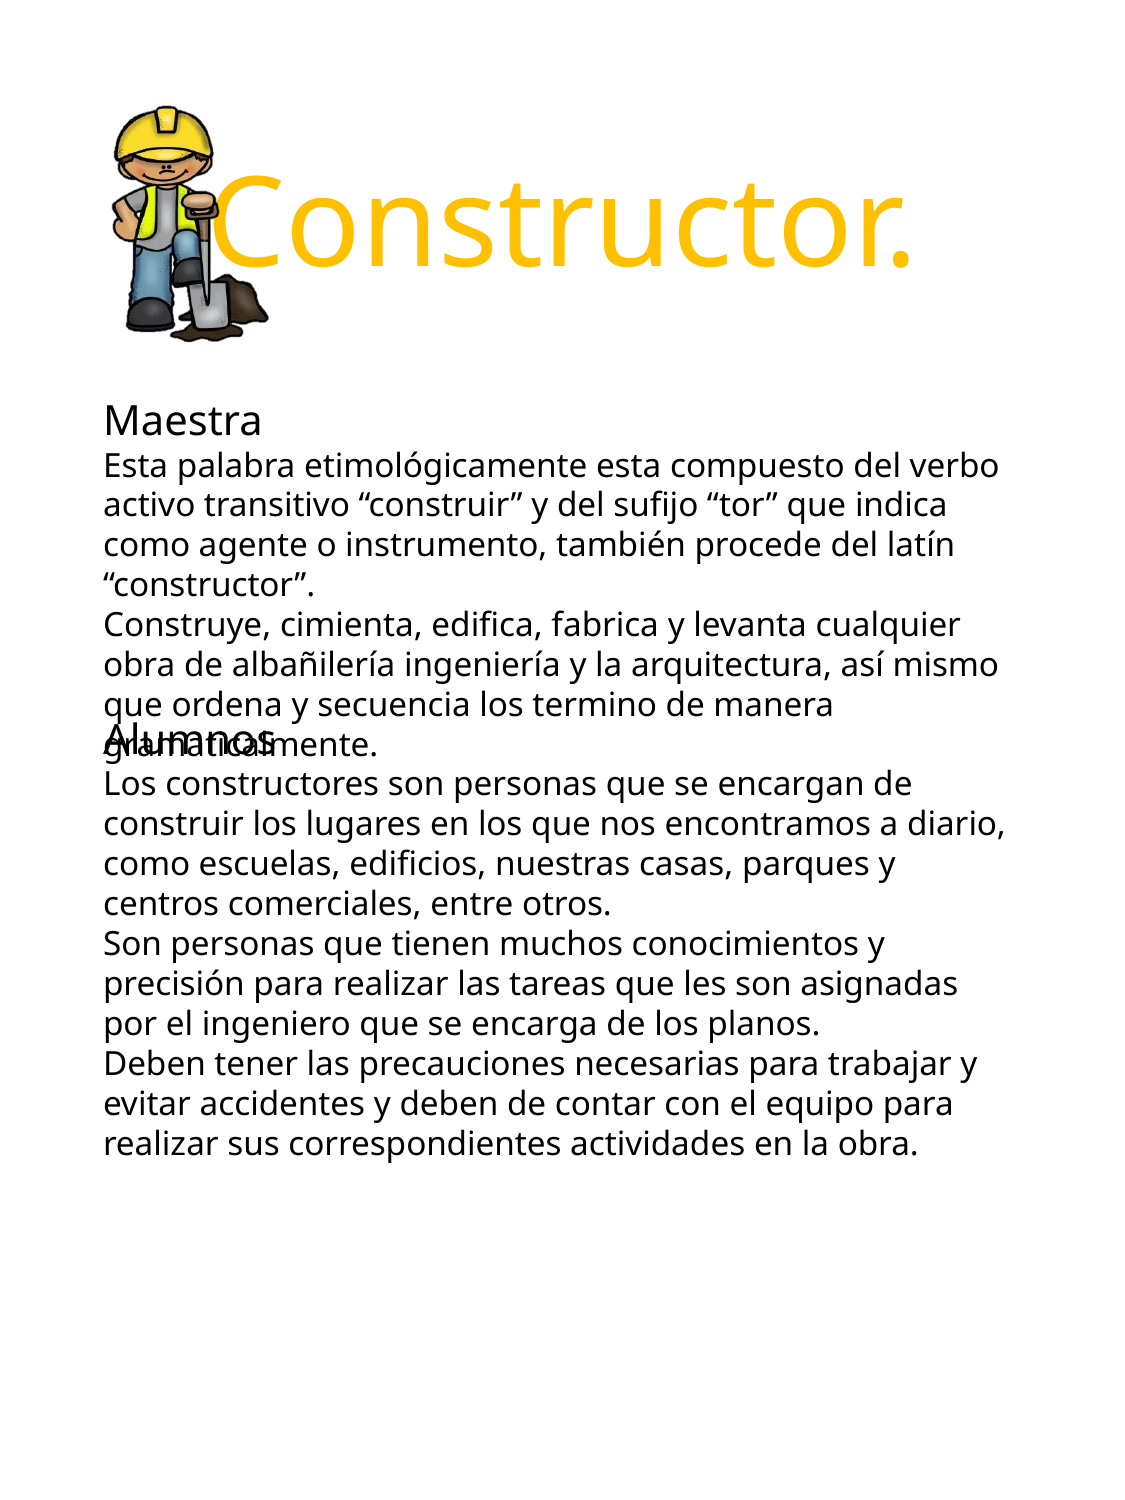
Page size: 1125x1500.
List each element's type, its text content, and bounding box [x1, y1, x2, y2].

text_box Constructor. [273, 133, 934, 299]
picture [88, 90, 273, 345]
text_box Maestra Esta palabra etimológicamente esta compuesto del verbo activo transitivo “construir” y del sufijo “tor” que indica como agente o instrumento, también procede del latín “constructor”. Construye, cimienta, edifica, fabrica y levanta cualquier obra de albañilería ingeniería y la arquitectura, así mismo que ordena y secuencia los termino de manera gramaticalmente. [88, 386, 1037, 705]
text_box Alumnos Los constructores son personas que se encargan de construir los lugares en los que nos encontramos a diario, como escuelas, edificios, nuestras casas, parques y centros comerciales, entre otros. Son personas que tienen muchos conocimientos y precisión para realizar las tareas que les son asignadas por el ingeniero que se encarga de los planos. Deben tener las precauciones necesarias para trabajar y evitar accidentes y deben de contar con el equipo para realizar sus correspondientes actividades en la obra. [88, 705, 1037, 1209]
